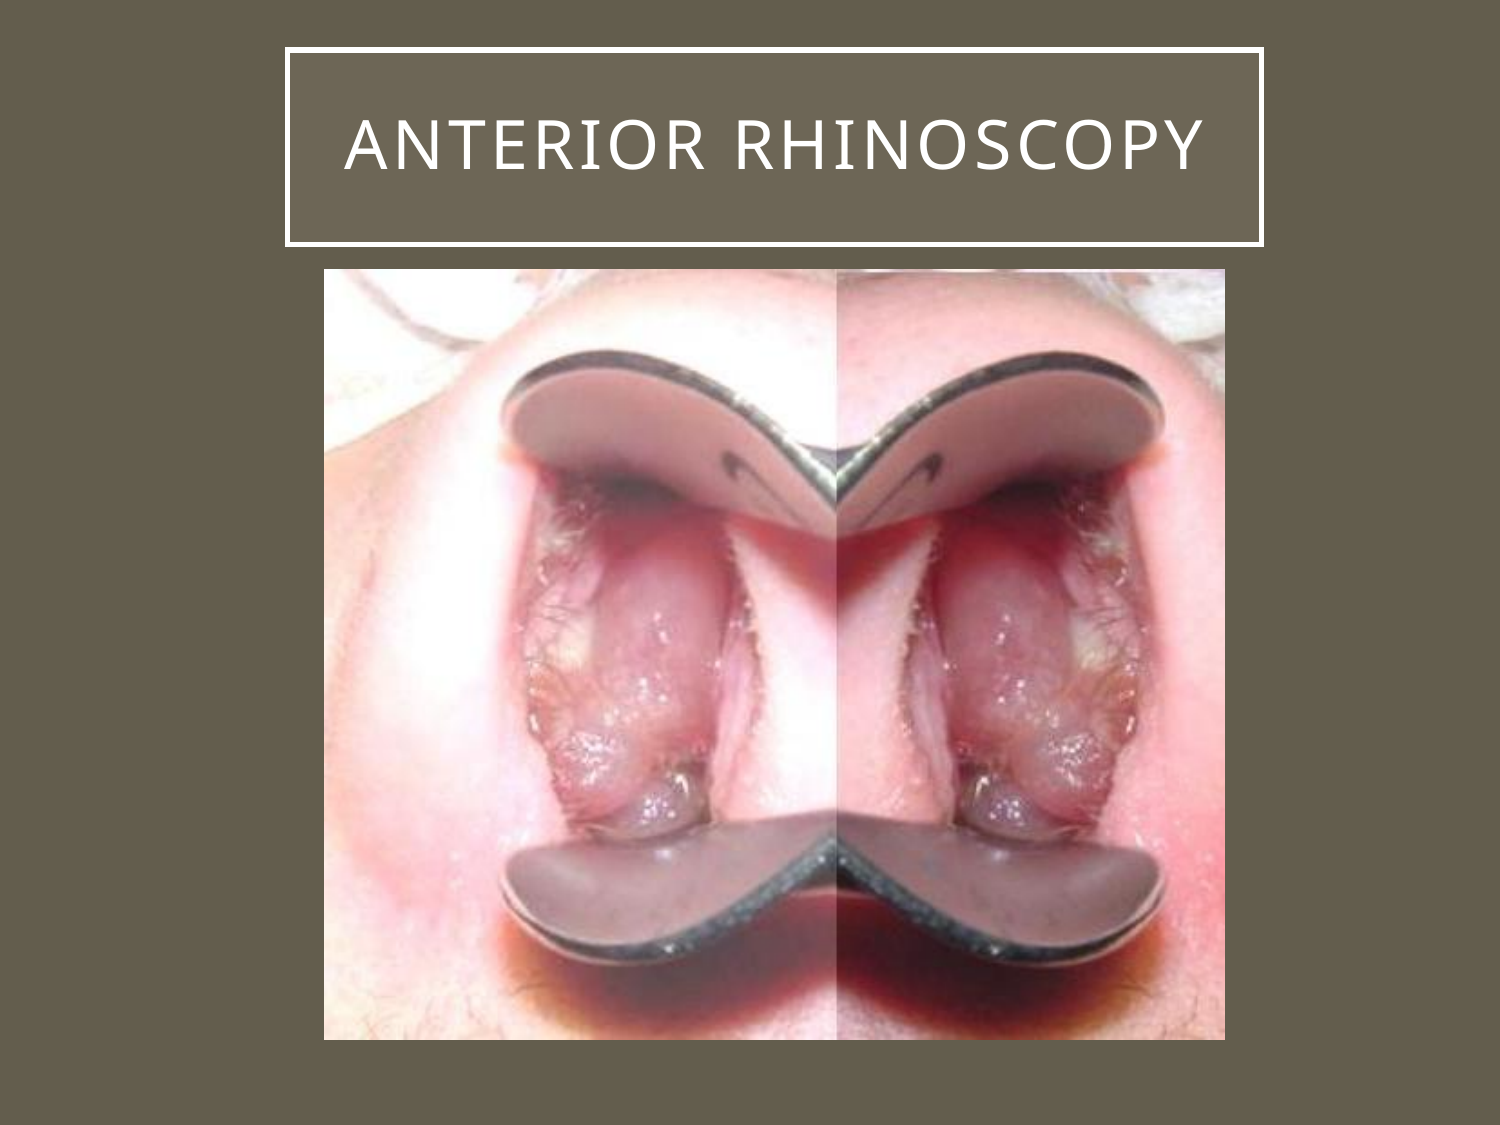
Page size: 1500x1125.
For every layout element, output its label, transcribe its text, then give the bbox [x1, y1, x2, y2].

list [324, 269, 1225, 1040]
title Anterior rhinoscopy [285, 47, 1264, 247]
